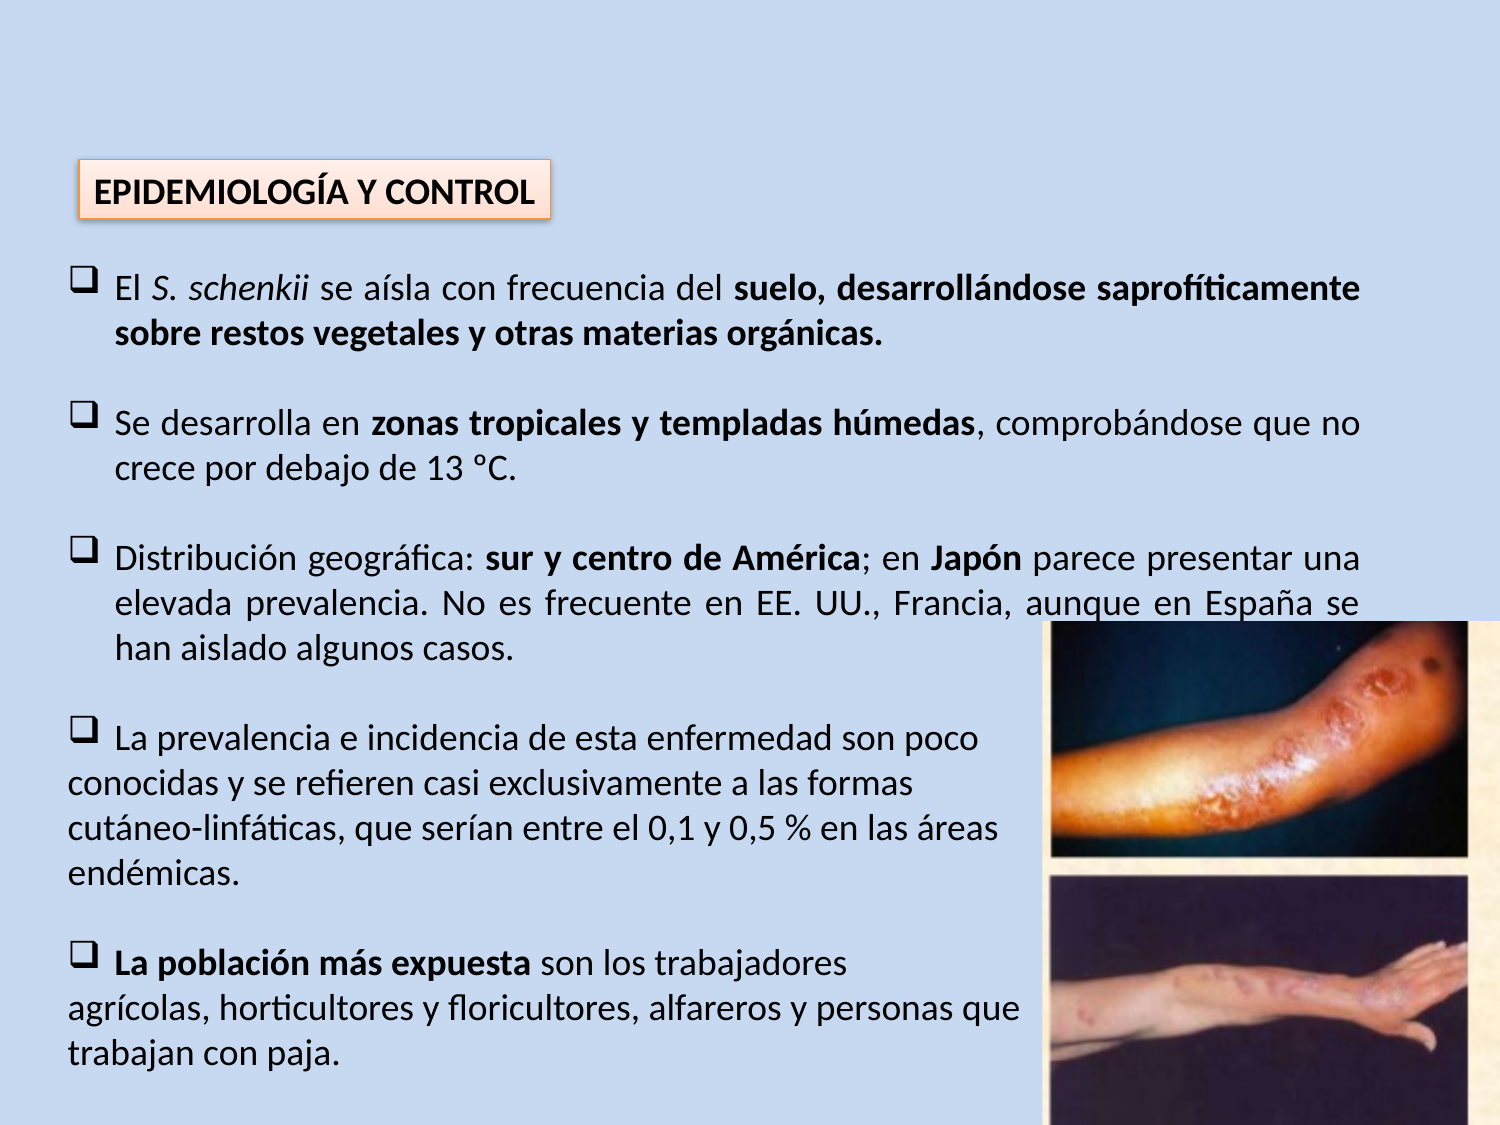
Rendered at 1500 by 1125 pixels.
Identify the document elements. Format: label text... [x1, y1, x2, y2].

text_box EPIDEMIOLOGÍA Y CONTROL [78, 159, 551, 220]
picture [1042, 621, 1500, 1125]
text_box El S. schenkii se aísla con frecuencia del suelo, desarrollándose saprofíticamente sobre restos vegetales y otras materias orgánicas. Se desarrolla en zonas tropicales y templadas húmedas, comprobándose que no crece por debajo de 13 ºC. Distribución geográfica: sur y centro de América; en Japón parece presentar una elevada prevalencia. No es frecuente en EE. UU., Francia, aunque en España se han aislado algunos casos. La prevalencia e incidencia de esta enfermedad son poco conocidas y se refieren casi exclusivamente a las formas cutáneo-linfáticas, que serían entre el 0,1 y 0,5 % en las áreas endémicas. La población más expuesta son los trabajadores agrícolas, horticultores y floricultores, alfareros y personas que trabajan con paja. [53, 255, 1376, 1125]
